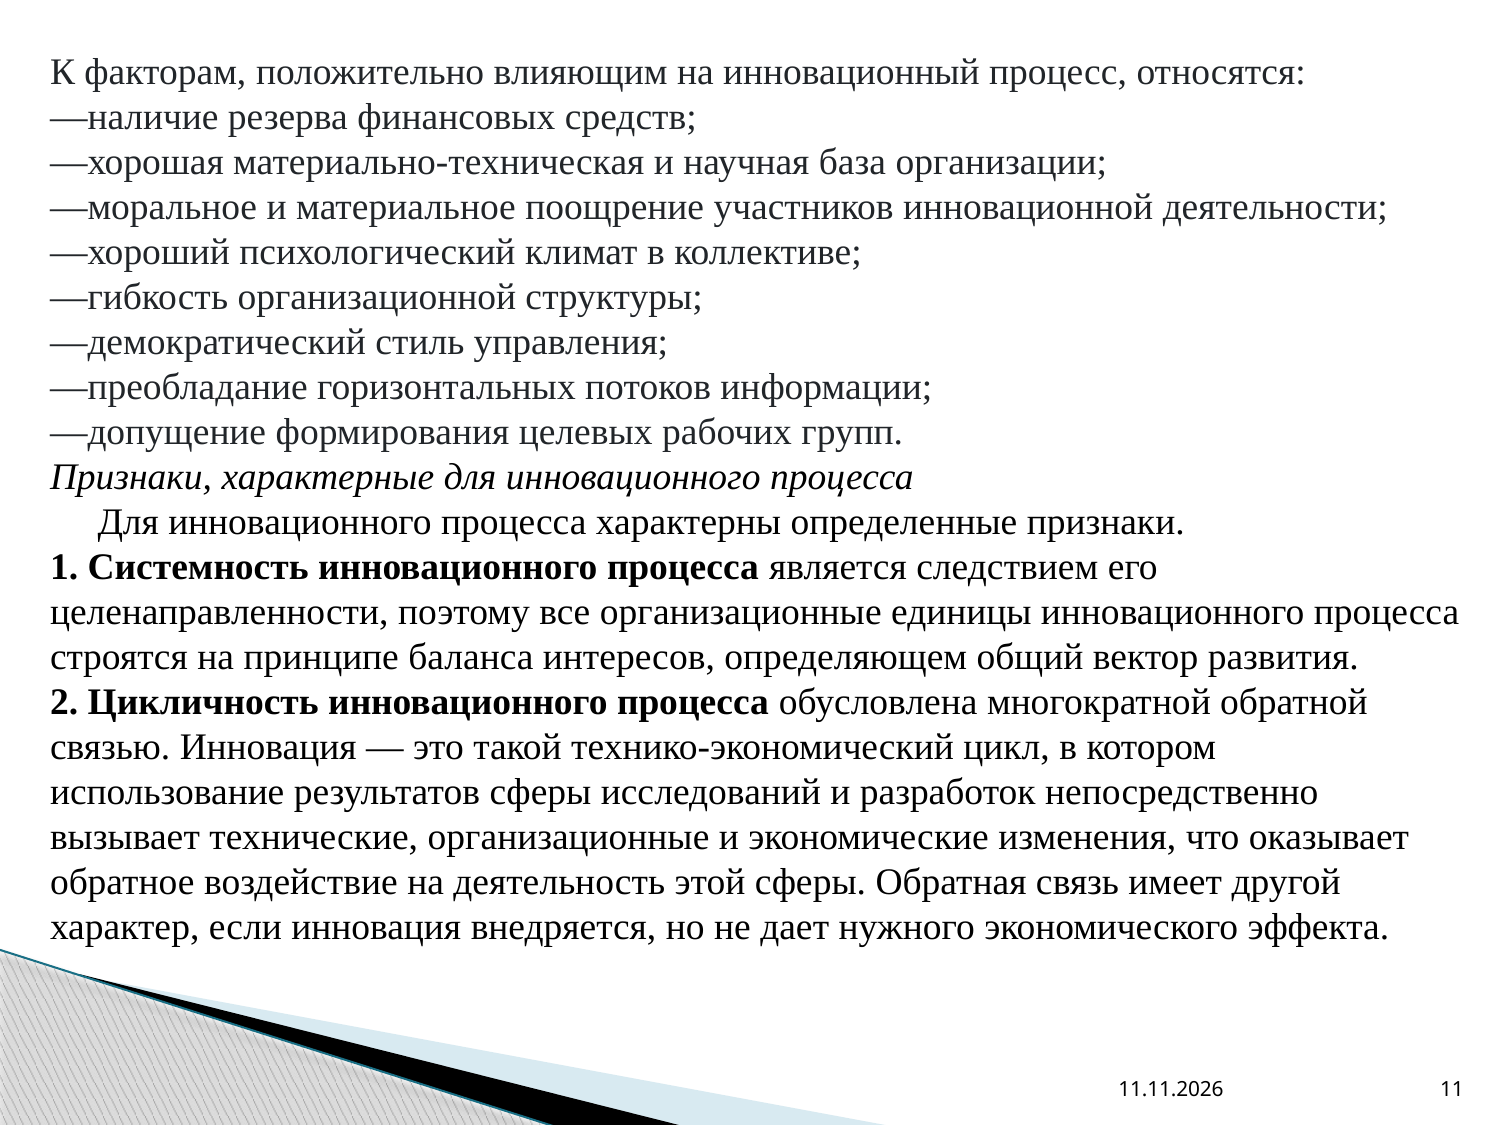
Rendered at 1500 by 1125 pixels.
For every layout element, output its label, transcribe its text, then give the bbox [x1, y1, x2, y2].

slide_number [1103, 1051, 1418, 1112]
text_box К факторам, положительно влияющим на инновационный процесс, относятся: —наличие резерва финансовых средств; —хорошая материально-техническая и научная база организации; —моральное и материальное поощрение участников инновационной деятельности; —хороший психологический климат в коллективе; —гибкость организационной структуры; —демократический стиль управления; —преобладание горизонтальных потоков информации; —допущение формирования целевых рабочих групп. Признаки, характерные для инновационного процесса Для инновационного процесса характерны определенные признаки. 1. Системность инновационного процесса является следствием его целенаправленности, поэтому все организационные единицы инновационного процесса строятся на принципе баланса интересов, определяющем общий вектор развития. 2. Цикличность инновационного процесса обусловлена многократной обратной связью. Инновация — это такой технико-экономический цикл, в котором использование результатов сферы исследований и разработок непосредственно вызывает технические, организационные и экономические изменения, что оказывает обратное воздействие на деятельность этой сферы. Обратная связь имеет другой характер, если инновация внедряется, но не дает нужного экономического эффекта. [35, 39, 1477, 1000]
slide_number 11 [1418, 1051, 1479, 1112]
